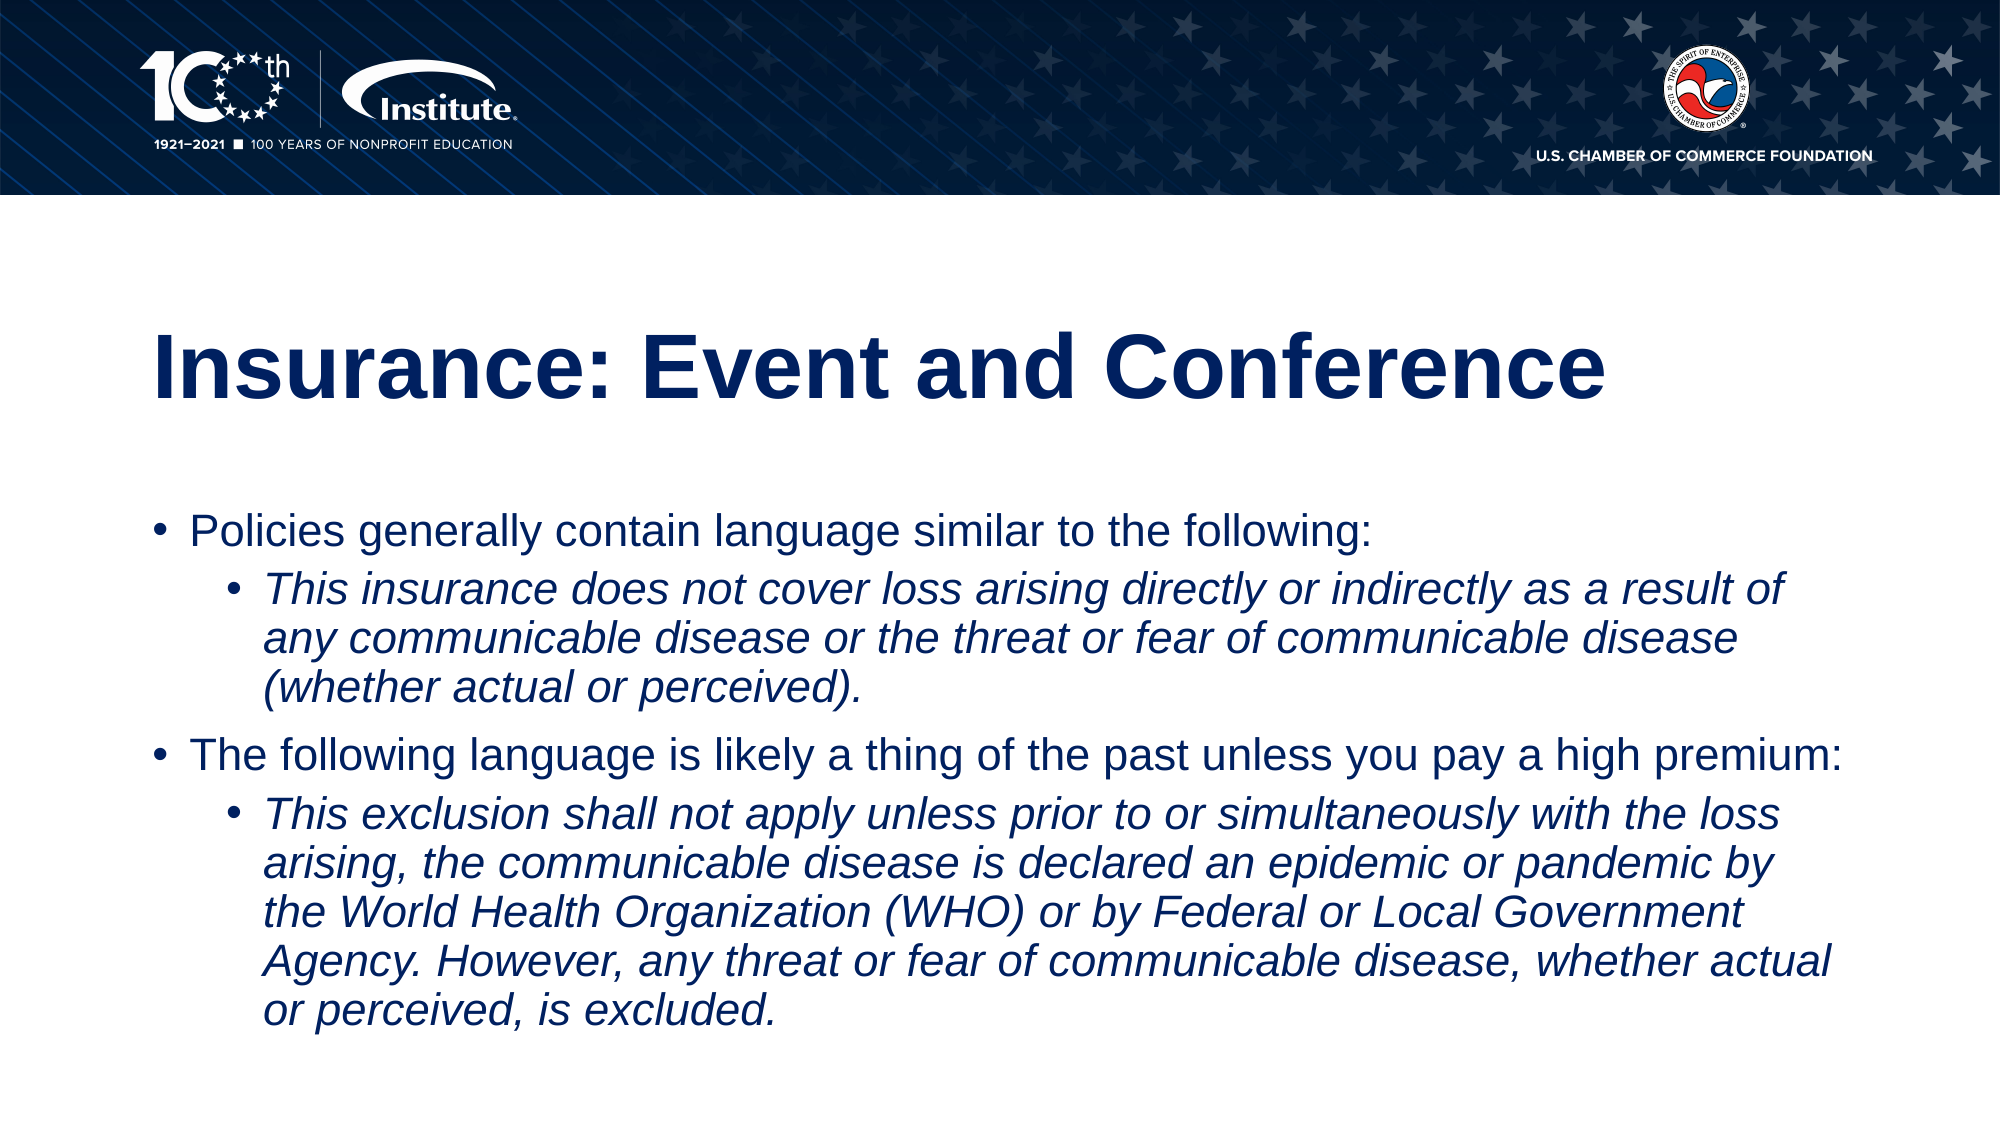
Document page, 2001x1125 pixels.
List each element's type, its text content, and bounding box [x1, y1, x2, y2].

list Policies generally contain language similar to the following: This insurance does not cover loss arising directly or indirectly as a result of any communicable disease or the threat or fear of communicable disease (whether actual or perceived). The following language is likely a thing of the past unless you pay a high premium: This exclusion shall not apply unless prior to or simultaneously with the loss arising, the communicable disease is declared an epidemic or pandemic by the World Health Organization (WHO) or by Federal or Local Government Agency. However, any threat or fear of communicable disease, whether actual or perceived, is excluded. [137, 499, 1863, 1083]
title Insurance: Event and Conference [137, 259, 1863, 478]
picture [0, 0, 2000, 195]
